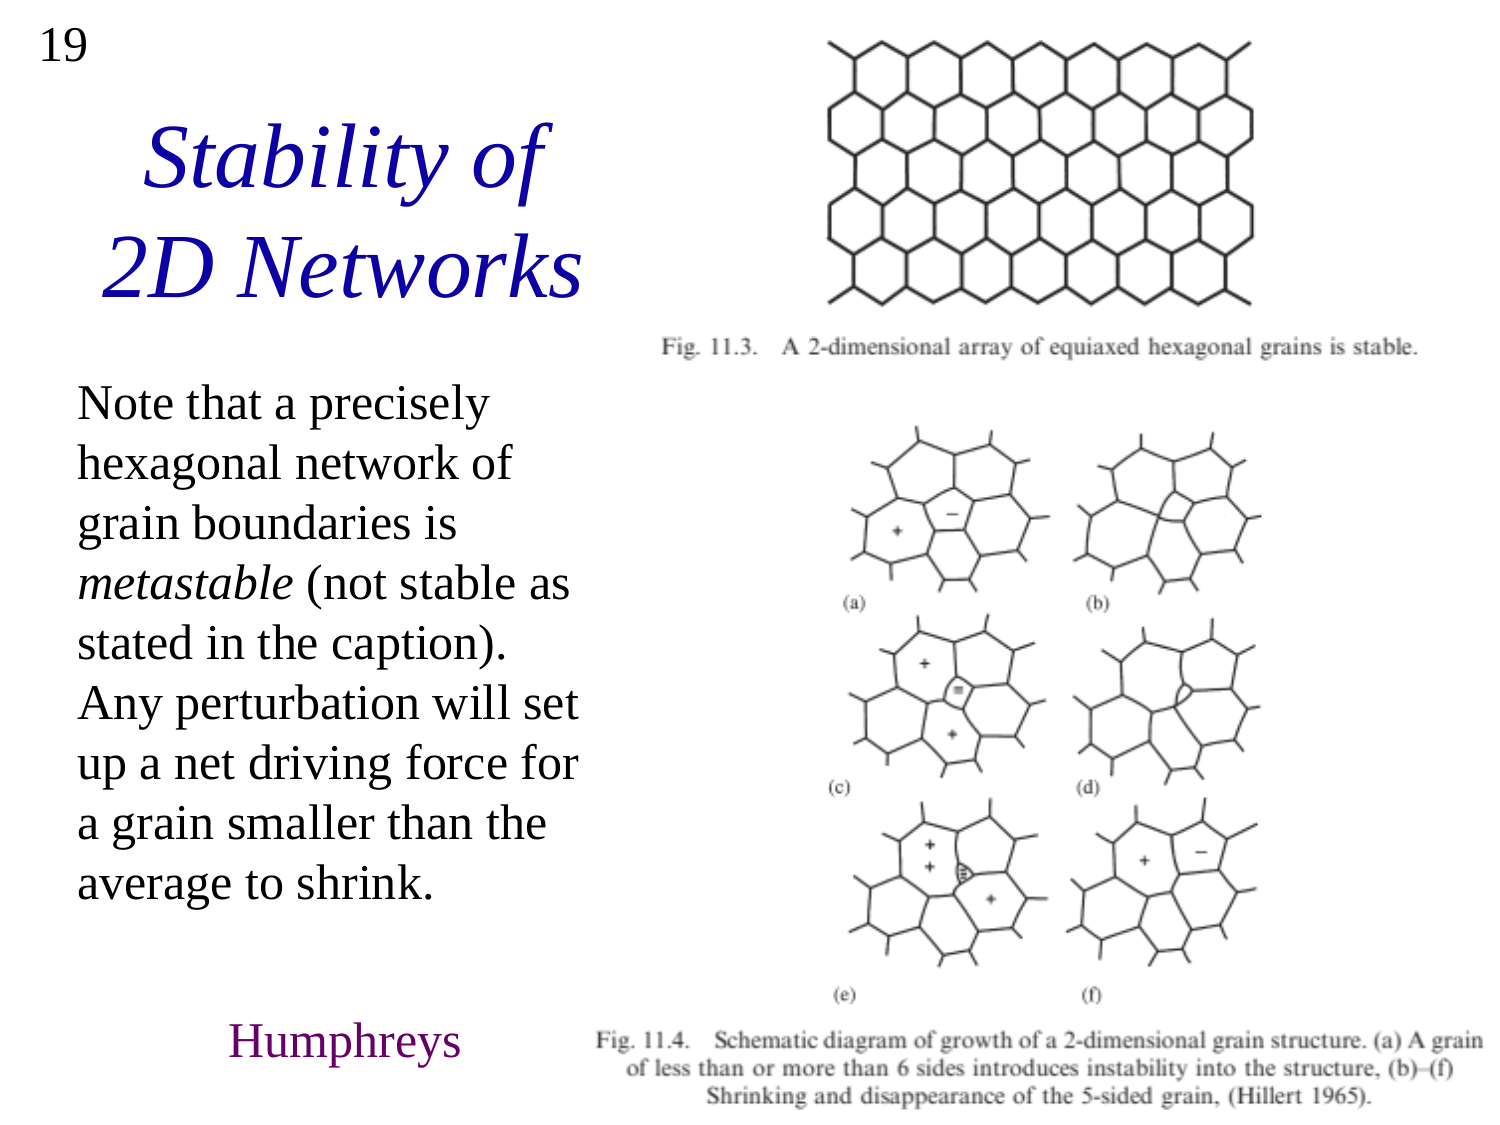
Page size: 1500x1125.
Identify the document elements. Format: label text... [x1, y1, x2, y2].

title Stability of 2D Networks [75, 12, 613, 362]
slide_number 19 [3, 3, 104, 67]
text_box Note that a precisely hexagonal network of grain boundaries is metastable (not stable as stated in the caption). Any perturbation will set up a net driving force for a grain smaller than the average to shrink. [62, 362, 569, 918]
text_box Humphreys [213, 999, 477, 1075]
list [574, 24, 1488, 1124]
